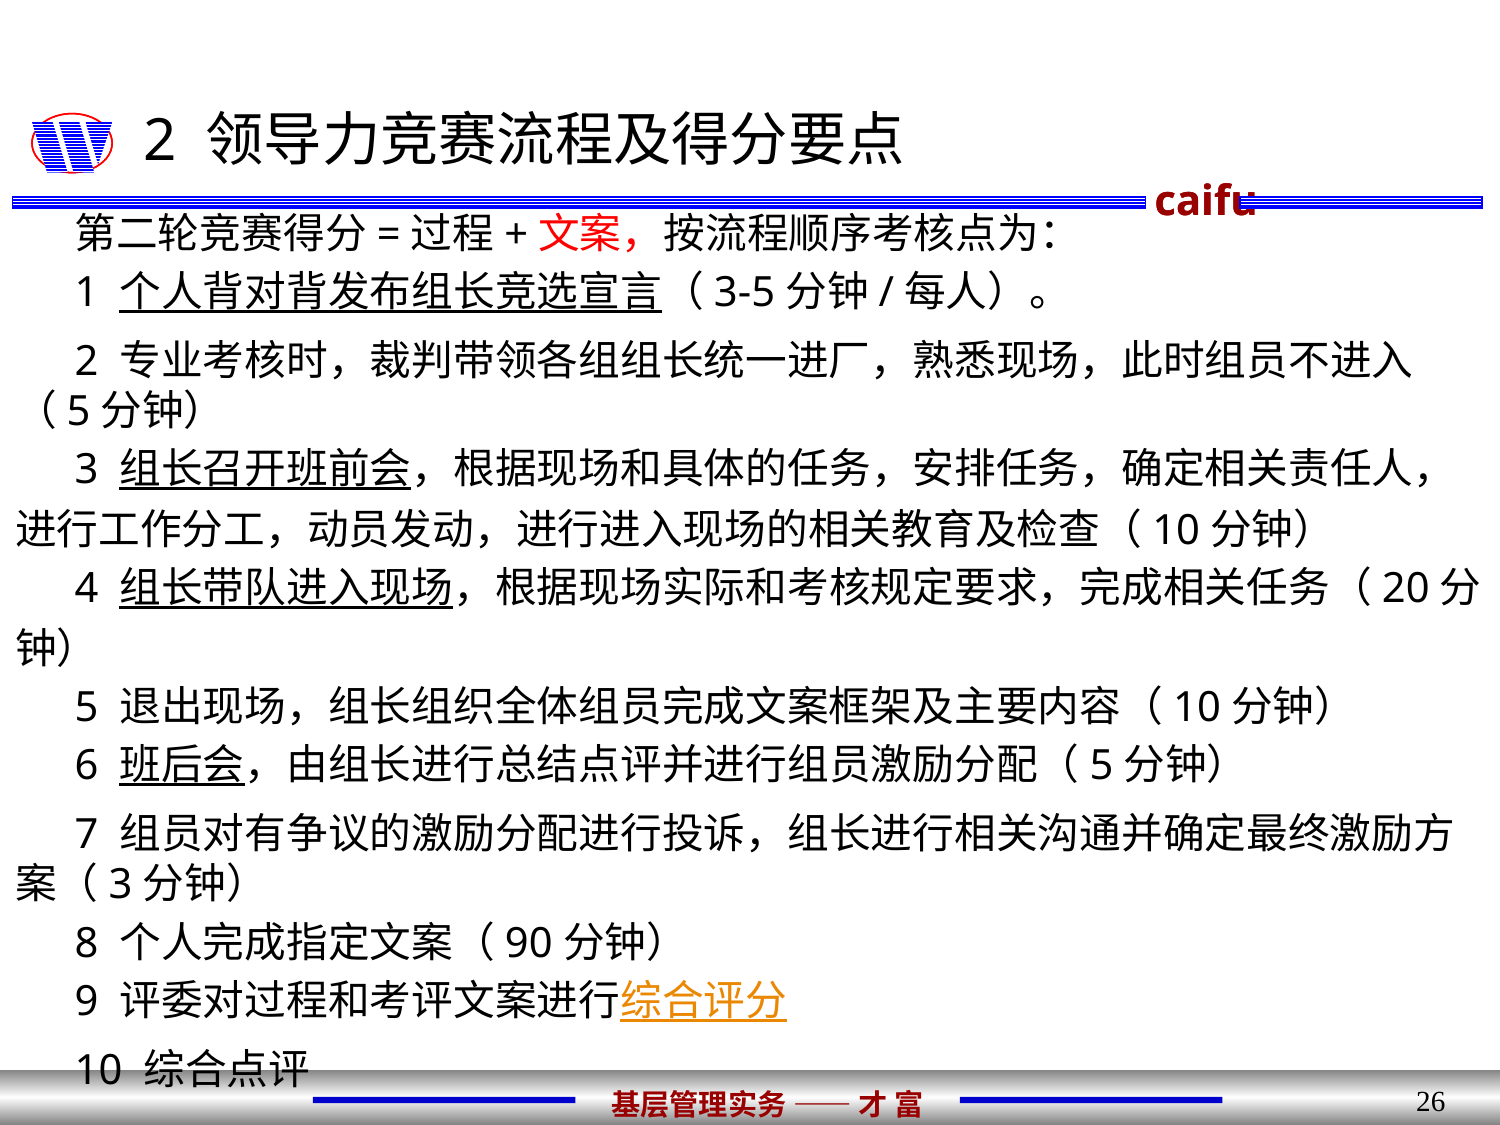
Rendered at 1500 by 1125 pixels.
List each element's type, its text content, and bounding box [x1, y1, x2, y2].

list 第二轮竞赛得分=过程+文案，按流程顺序考核点为： 1 个人背对背发布组长竞选宣言（3-5分钟/每人）。 2 专业考核时，裁判带领各组组长统一进厂，熟悉现场，此时组员不进入（5分钟） 3 组长召开班前会，根据现场和具体的任务，安排任务，确定相关责任人，进行工作分工，动员发动，进行进入现场的相关教育及检查（10分钟） 4 组长带队进入现场，根据现场实际和考核规定要求，完成相关任务（20分钟） 5 退出现场，组长组织全体组员完成文案框架及主要内容（10分钟） 6 班后会，由组长进行总结点评并进行组员激励分配（5分钟） 7 组员对有争议的激励分配进行投诉，组长进行相关沟通并确定最终激励方案（3分钟） 8 个人完成指定文案（90分钟） 9 评委对过程和考评文案进行综合评分 10 综合点评 [0, 198, 1500, 1125]
text_box [935, 642, 1500, 1125]
title 2 领导力竞赛流程及得分要点 [127, 89, 1483, 185]
